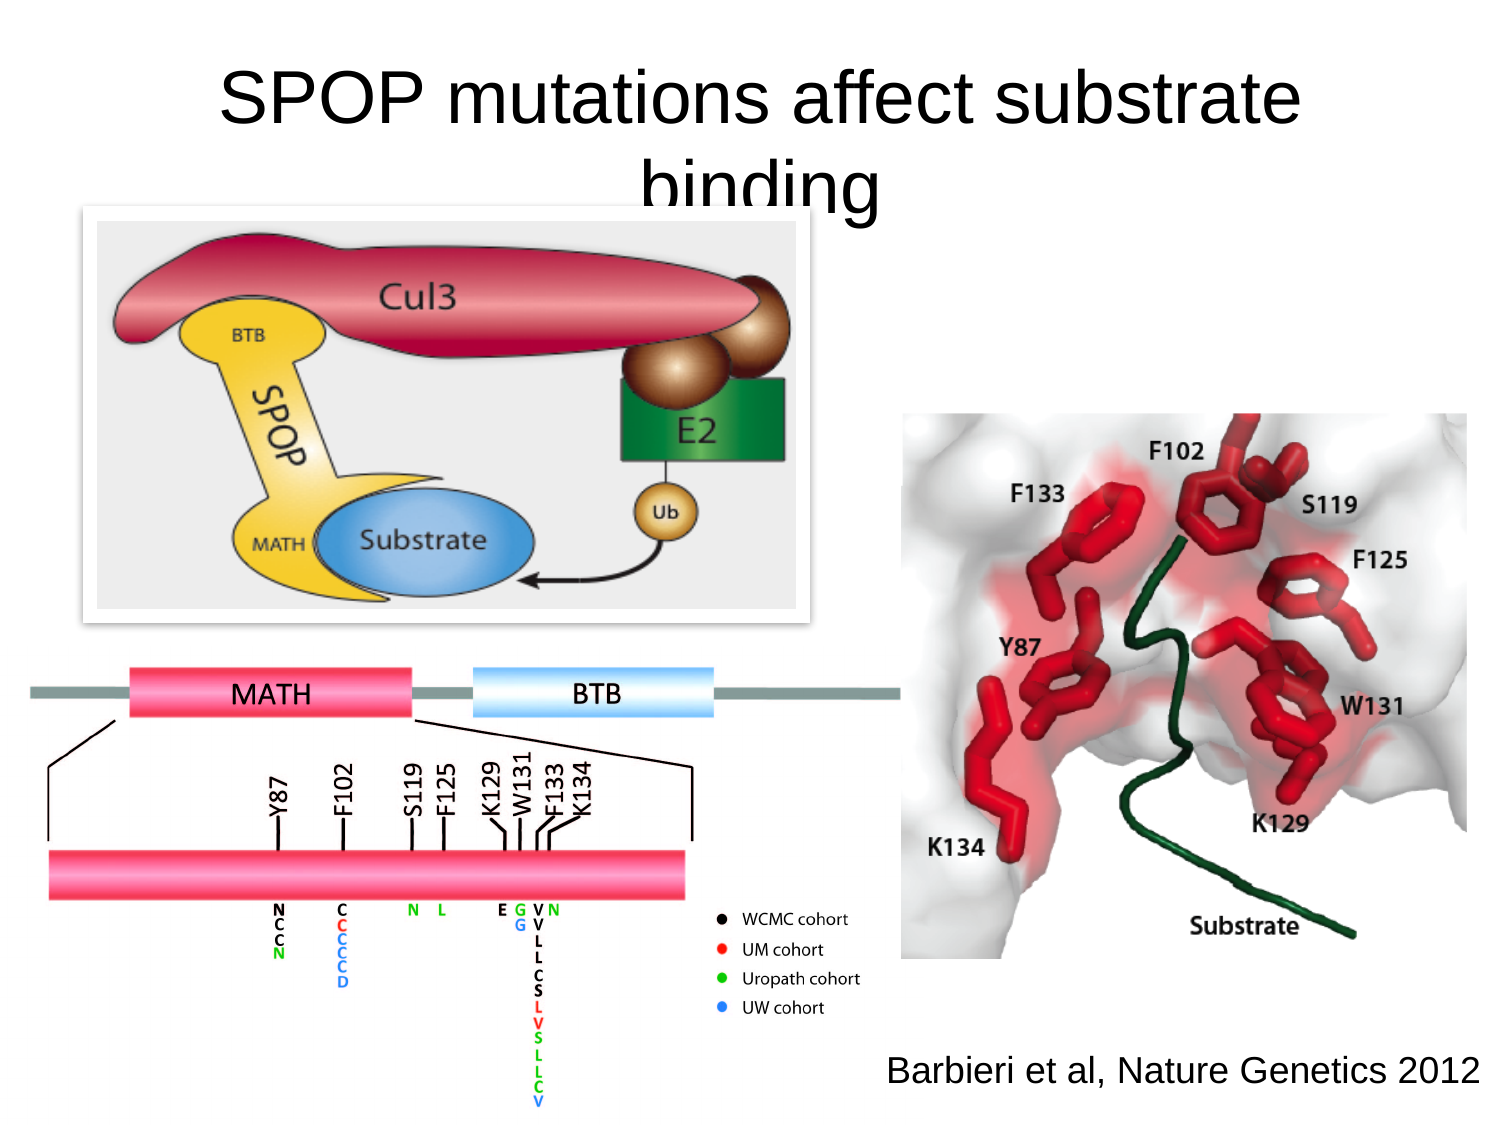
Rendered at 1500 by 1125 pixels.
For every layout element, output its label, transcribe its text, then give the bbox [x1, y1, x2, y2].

picture [0, 406, 1477, 1125]
title SPOP mutations affect substrate binding [75, 45, 1448, 233]
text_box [96, 219, 798, 609]
text_box Barbieri et al, Nature Genetics 2012 [927, 1038, 1497, 1099]
